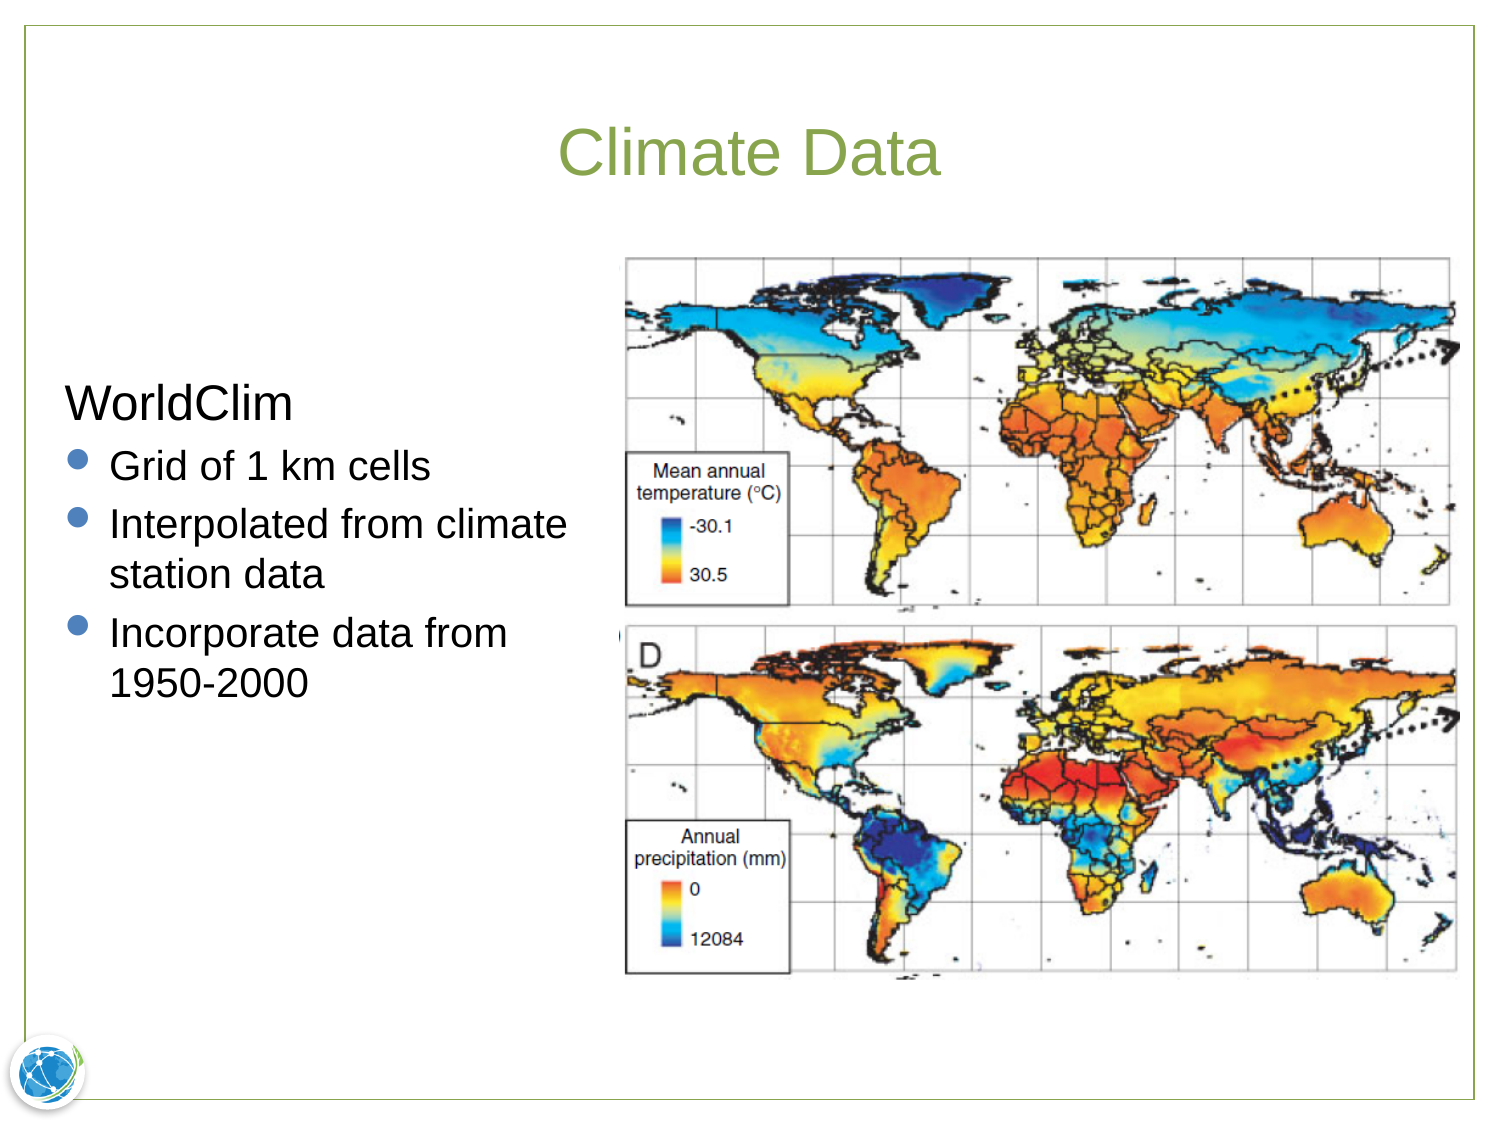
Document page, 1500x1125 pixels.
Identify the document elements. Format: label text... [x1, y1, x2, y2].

list WorldClim Grid of 1 km cells Interpolated from climate station data Incorporate data from 1950-2000 [49, 362, 609, 869]
picture [9, 1034, 85, 1110]
picture [619, 250, 1460, 981]
title Climate Data [49, 71, 1450, 197]
